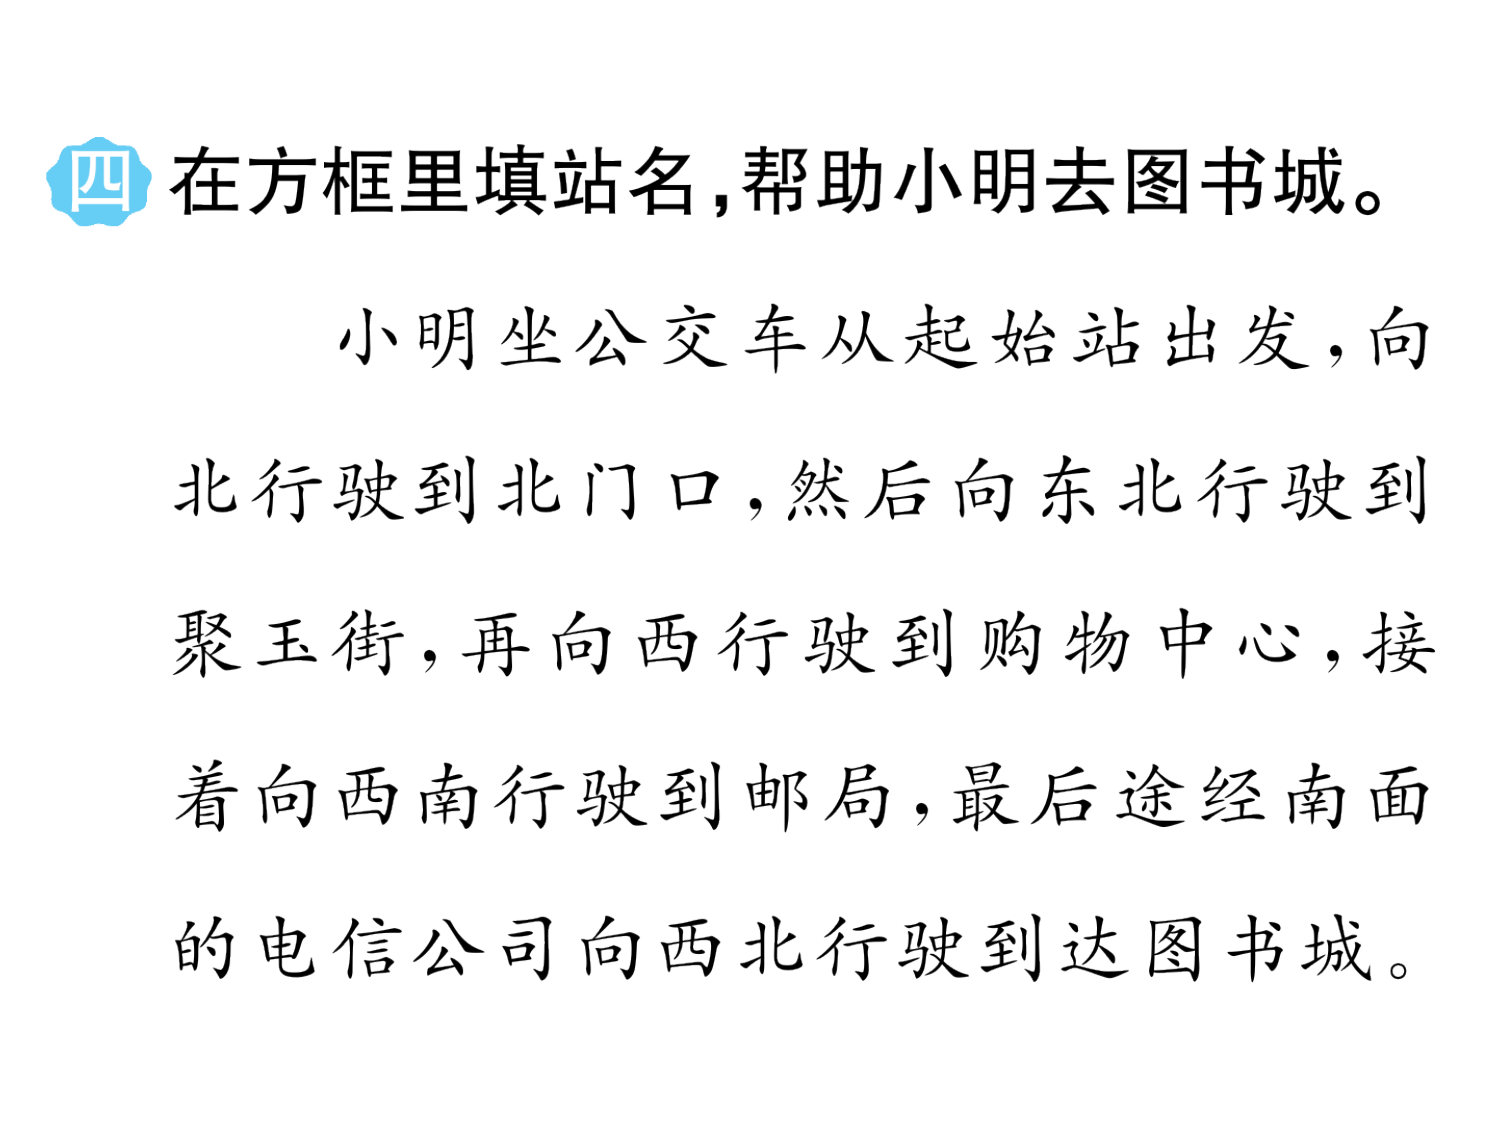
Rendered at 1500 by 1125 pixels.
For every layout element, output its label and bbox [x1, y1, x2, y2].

picture [41, 113, 1459, 1005]
